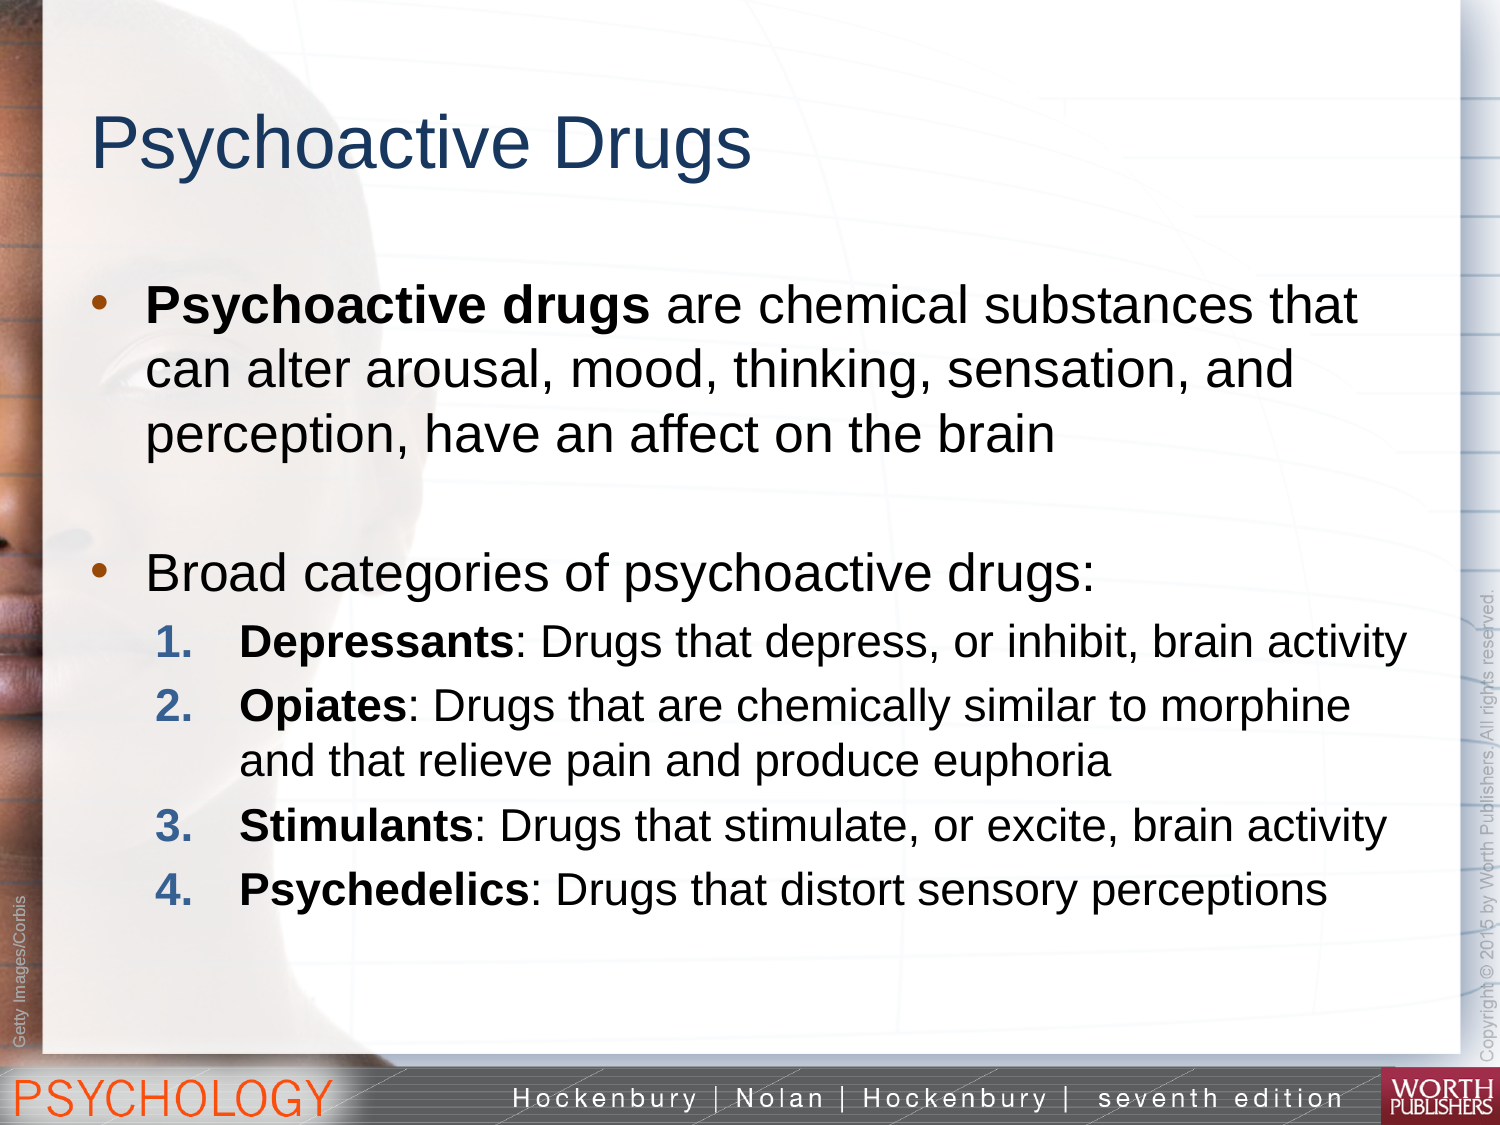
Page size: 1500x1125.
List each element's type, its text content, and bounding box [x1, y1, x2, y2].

title Psychoactive Drugs [75, 45, 1425, 233]
list Psychoactive drugs are chemical substances that can alter arousal, mood, thinking, sensation, and perception, have an affect on the brain Broad categories of psychoactive drugs: Depressants: Drugs that depress, or inhibit, brain activity Opiates: Drugs that are chemically similar to morphine and that relieve pain and produce euphoria Stimulants: Drugs that stimulate, or excite, brain activity Psychedelics: Drugs that distort sensory perceptions [75, 262, 1425, 1005]
picture [0, 0, 1500, 1125]
